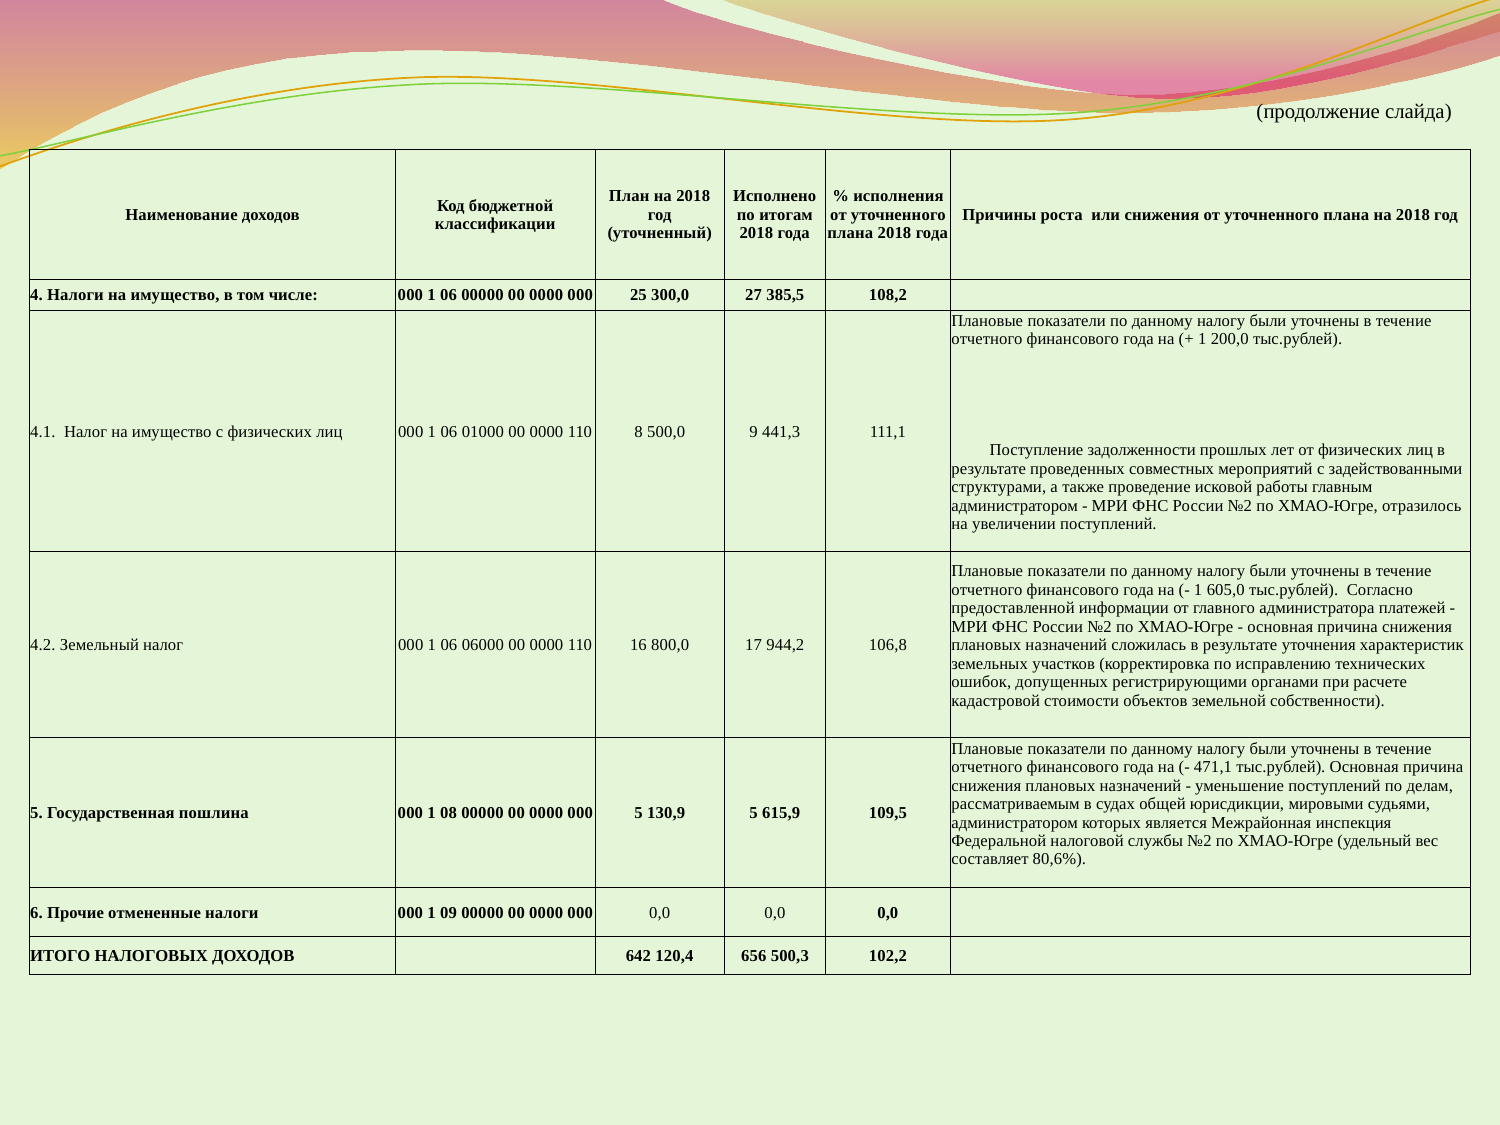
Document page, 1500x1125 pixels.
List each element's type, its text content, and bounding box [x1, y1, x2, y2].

table_cell 106,8 [826, 552, 950, 737]
table_cell 108,2 [826, 280, 950, 310]
table_cell [951, 280, 1470, 310]
table_cell 000 1 06 01000 00 0000 110 [396, 311, 595, 551]
table_cell 000 1 08 00000 00 0000 000 [396, 738, 595, 887]
table_cell 000 1 06 00000 00 0000 000 [396, 280, 595, 310]
table_cell 5 130,9 [596, 738, 724, 887]
table_header Код бюджетной классификации [396, 150, 595, 279]
table_cell 8 500,0 [596, 311, 724, 551]
table_header % исполнения от уточненного плана 2018 года [826, 150, 950, 279]
table_cell 9 441,3 [725, 311, 825, 551]
table_cell 000 1 06 06000 00 0000 110 [396, 552, 595, 737]
table_header Исполнено по итогам 2018 года [725, 150, 825, 279]
table_cell 17 944,2 [725, 552, 825, 737]
table_cell [951, 937, 1470, 974]
table_header Наименование доходов [30, 150, 395, 279]
table_cell 5 615,9 [725, 738, 825, 887]
table_cell 4.2. Земельный налог [30, 552, 395, 737]
text_box (продолжение слайда) [1163, 90, 1471, 130]
table_header План на 2018 год (уточненный) [596, 150, 724, 279]
table_cell 0,0 [596, 888, 724, 936]
table_cell 0,0 [725, 888, 825, 936]
table_cell Плановые показатели по данному налогу были уточнены в течение отчетного финансового года на (- 1 605,0 тыс.рублей). Согласно предоставленной информации от главного администратора платежей - МРИ ФНС России №2 по ХМАО-Югре - основная причина снижения плановых назначений сложилась в результате уточнения характеристик земельных участков (корректировка по исправлению технических ошибок, допущенных регистрирующими органами при расчете кадастровой стоимости объектов земельной собственности). [951, 552, 1470, 737]
table_cell 000 1 09 00000 00 0000 000 [396, 888, 595, 936]
table_cell 656 500,3 [725, 937, 825, 974]
table_cell 6. Прочие отмененные налоги [30, 888, 395, 936]
table_header Причины роста или снижения от уточненного плана на 2018 год [951, 150, 1470, 279]
table_cell 5. Государственная пошлина [30, 738, 395, 887]
table_cell 4.1. Налог на имущество c физических лиц [30, 311, 395, 551]
table_cell 0,0 [826, 888, 950, 936]
table_cell 4. Налоги на имущество, в том числе: [30, 280, 395, 310]
table_cell Плановые показатели по данному налогу были уточнены в течение отчетного финансового года на (- 471,1 тыс.рублей). Основная причина снижения плановых назначений - уменьшение поступлений по делам, рассматриваемым в судах общей юрисдикции, мировыми судьями, администратором которых является Межрайонная инспекция Федеральной налоговой службы №2 по ХМАО-Югре (удельный вес составляет 80,6%). [951, 738, 1470, 887]
table_cell Плановые показатели по данному налогу были уточнены в течение отчетного финансового года на (+ 1 200,0 тыс.рублей). Поступление задолженности прошлых лет от физических лиц в результате проведенных совместных мероприятий с задействованными структурами, а также проведение исковой работы главным администратором - МРИ ФНС России №2 по ХМАО-Югре, отразилось на увеличении поступлений. [951, 311, 1470, 551]
table_cell [951, 888, 1470, 936]
table_cell 109,5 [826, 738, 950, 887]
table_cell 642 120,4 [596, 937, 724, 974]
table_cell 102,2 [826, 937, 950, 974]
table_cell 111,1 [826, 311, 950, 551]
table_cell [396, 937, 595, 974]
table_cell 27 385,5 [725, 280, 825, 310]
table_cell ИТОГО НАЛОГОВЫХ ДОХОДОВ [30, 937, 395, 974]
table_cell 16 800,0 [596, 552, 724, 737]
table_cell 25 300,0 [596, 280, 724, 310]
